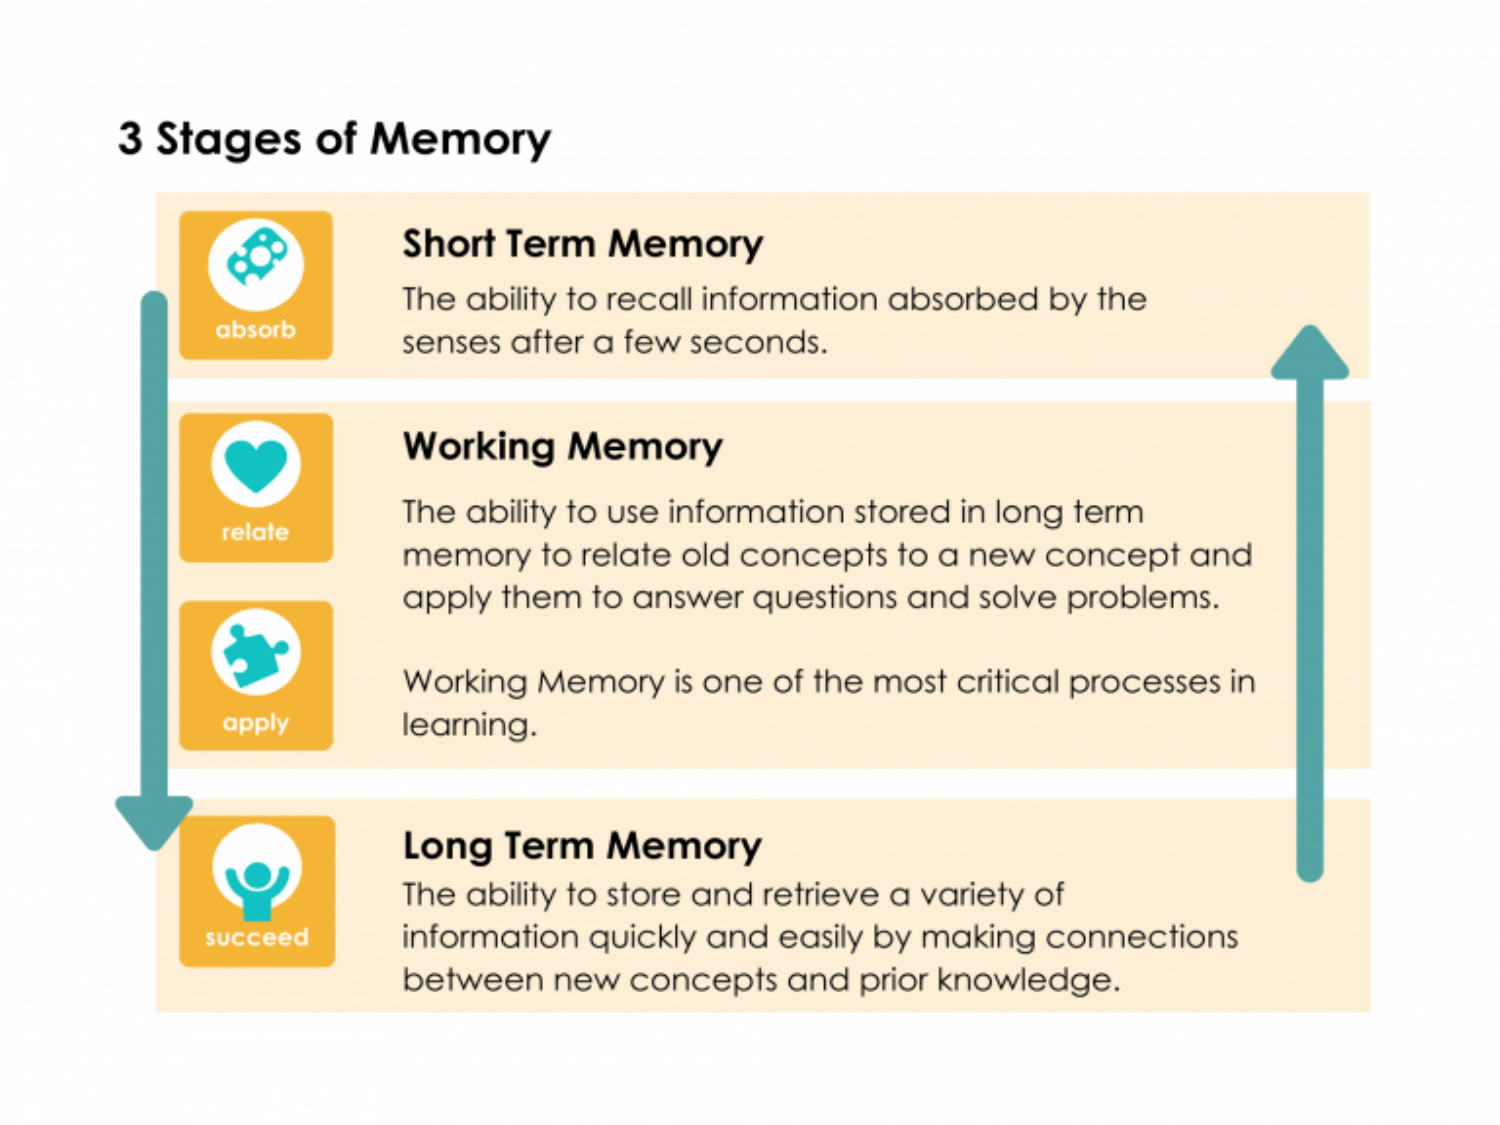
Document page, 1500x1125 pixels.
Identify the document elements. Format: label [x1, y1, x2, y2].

list [0, 0, 1500, 1125]
